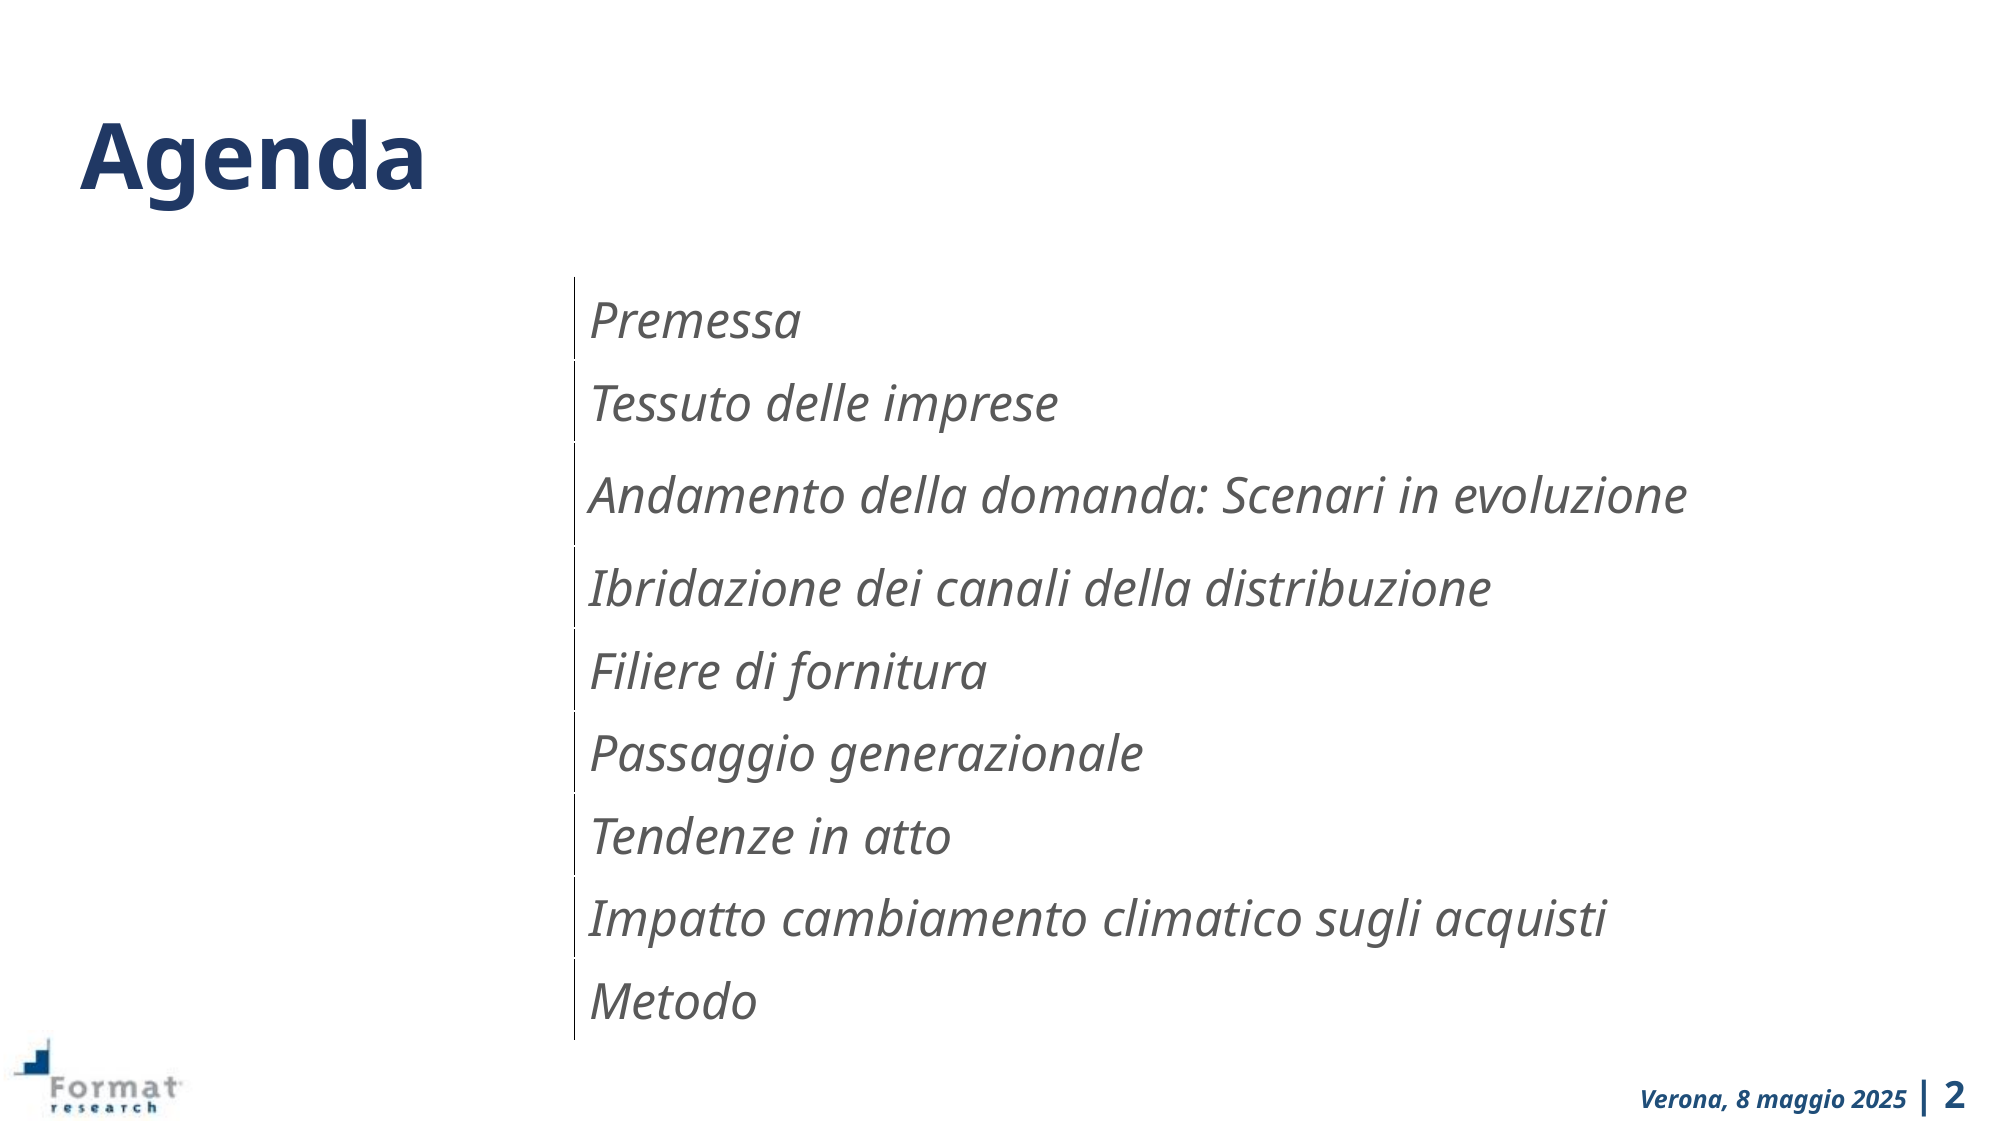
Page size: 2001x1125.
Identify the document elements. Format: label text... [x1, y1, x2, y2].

table_cell Metodo [575, 959, 1942, 1040]
table_cell Passaggio generazionale [575, 712, 1942, 792]
table_header Premessa [575, 278, 1942, 359]
text_box Agenda [65, 90, 445, 216]
table_cell Ibridazione dei canali della distribuzione [575, 547, 1942, 627]
table_cell Impatto cambiamento climatico sugli acquisti [575, 877, 1942, 957]
table_cell Andamento della domanda: Scenari in evoluzione [575, 443, 1942, 545]
picture [3, 1030, 194, 1121]
table_cell Filiere di fornitura [575, 629, 1942, 710]
table_cell Tessuto delle imprese [575, 361, 1942, 441]
table_cell Tendenze in atto [575, 794, 1942, 875]
